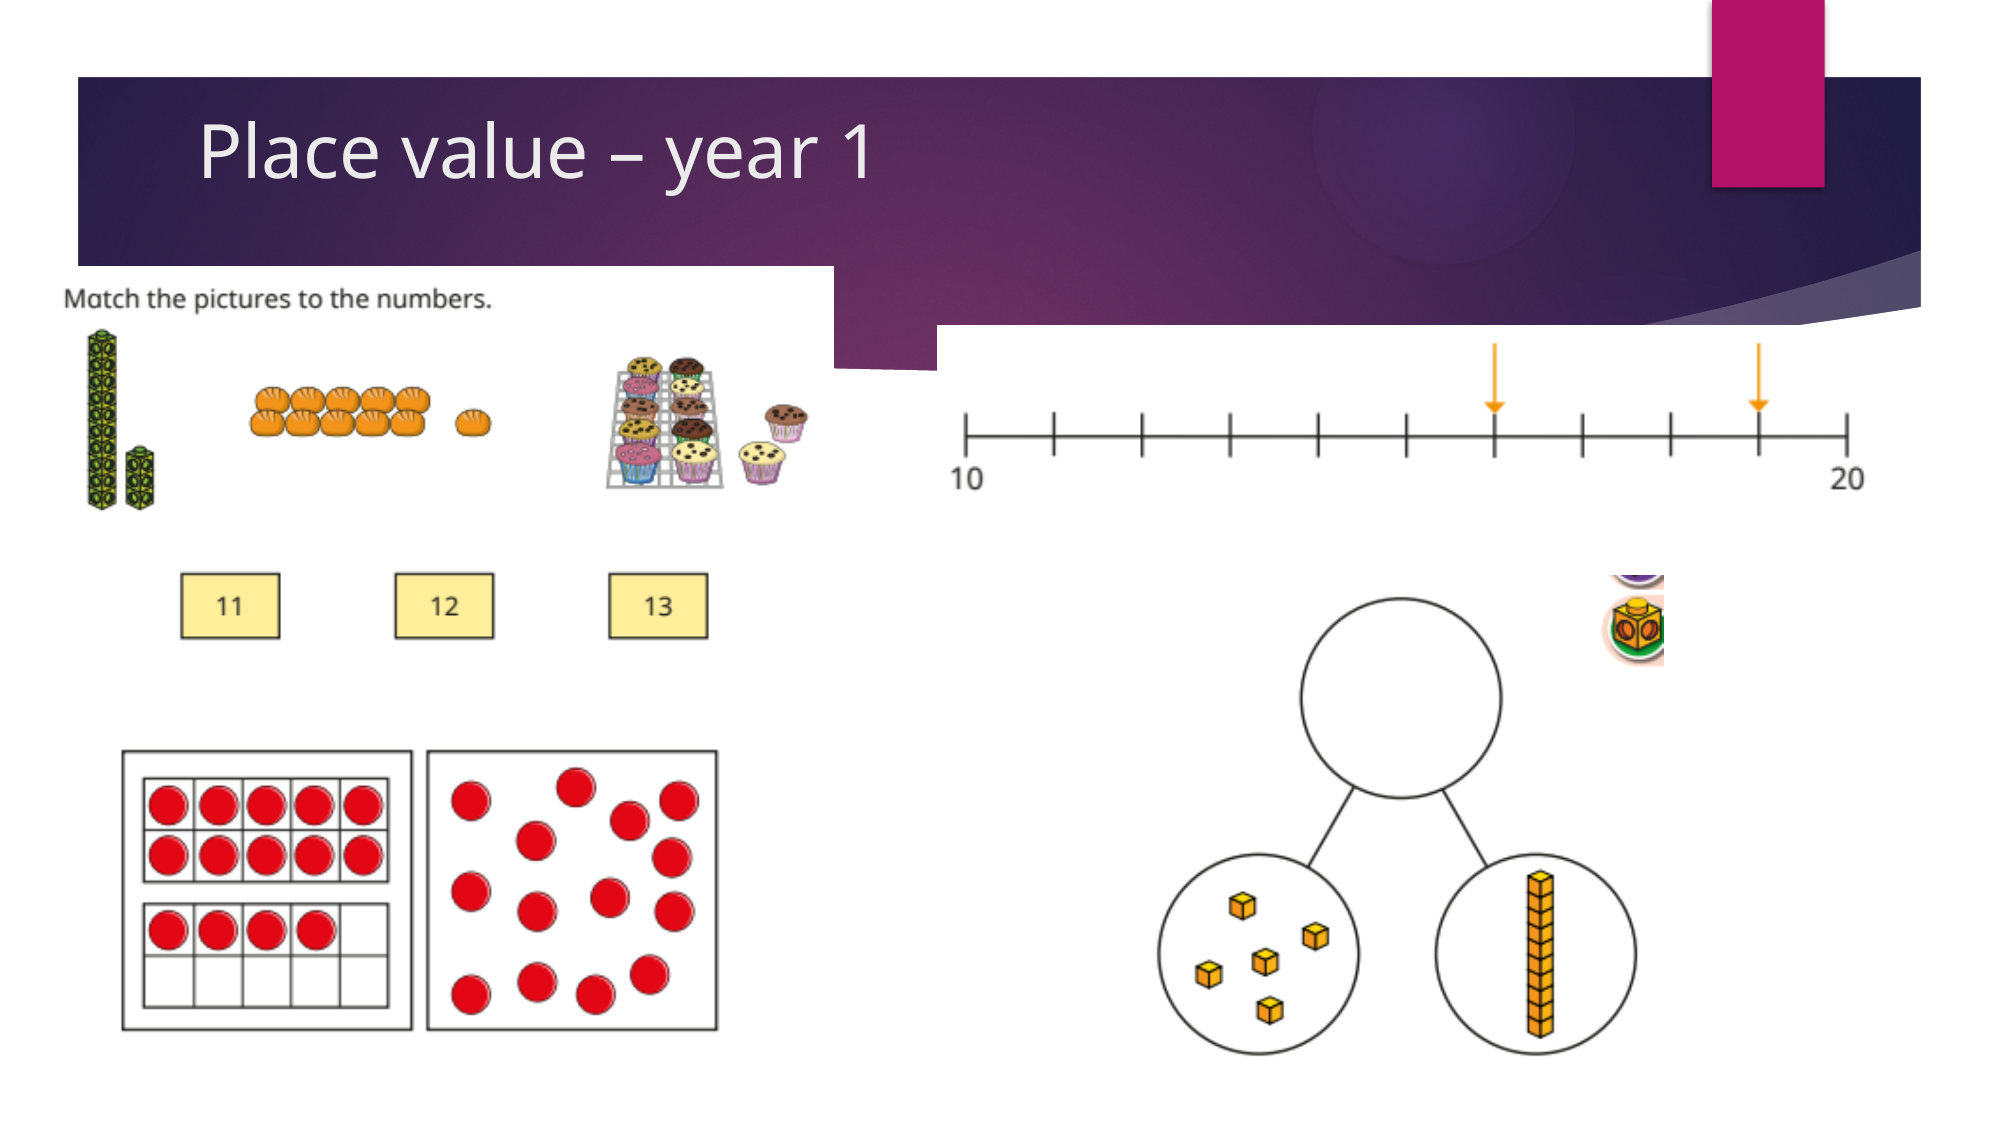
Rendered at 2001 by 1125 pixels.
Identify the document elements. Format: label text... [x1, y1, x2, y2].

picture [59, 265, 834, 1125]
picture [1133, 574, 1664, 1075]
picture [937, 325, 1889, 522]
title Place value – year 1 [182, 91, 1620, 207]
